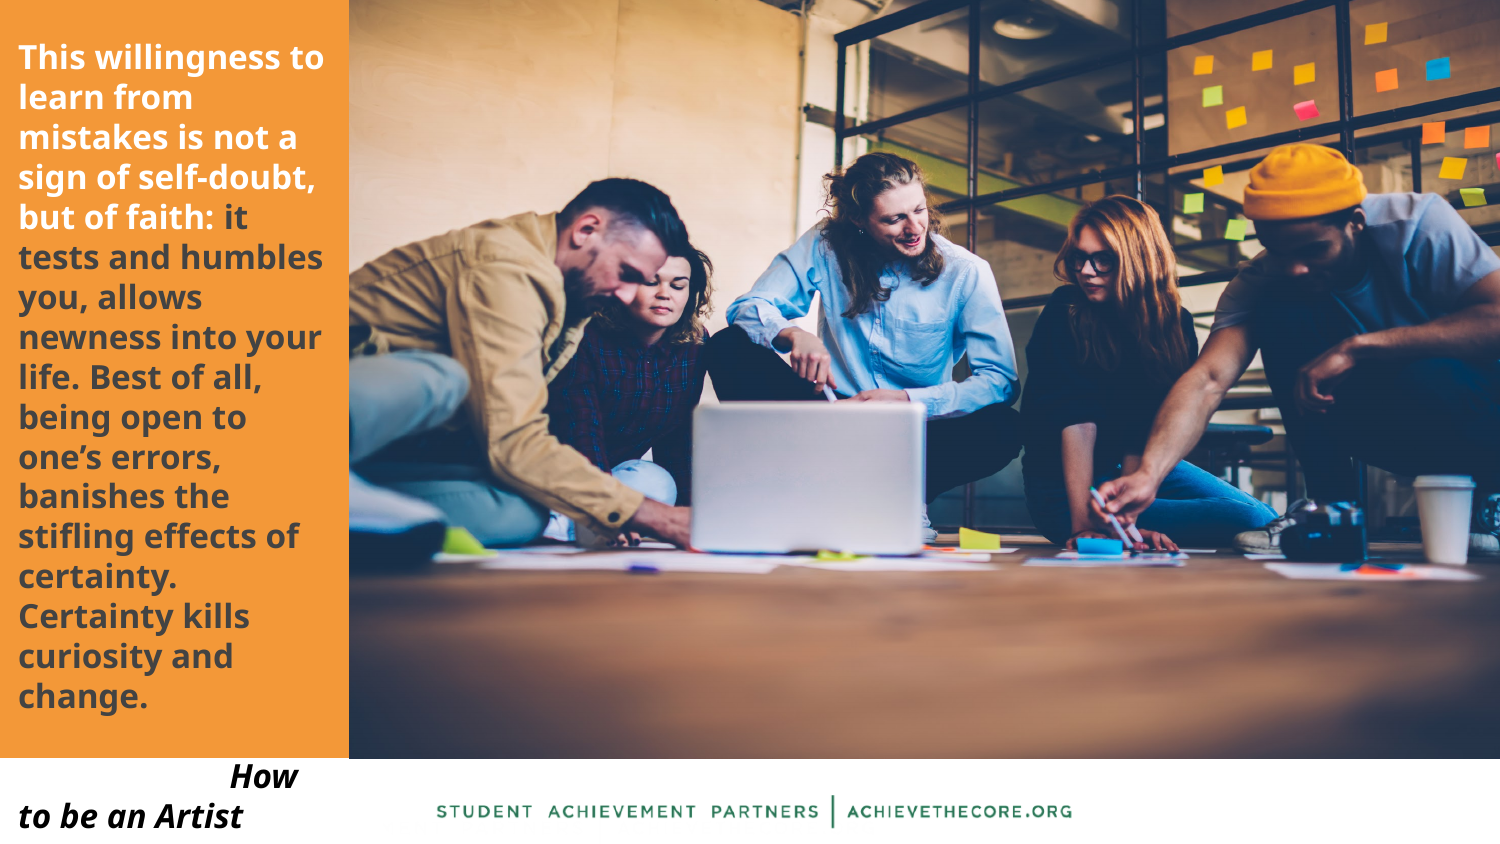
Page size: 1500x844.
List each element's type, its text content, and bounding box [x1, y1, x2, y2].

text_box This willingness to learn from mistakes is not a sign of self-doubt, but of faith: it tests and humbles you, allows newness into your life. Best of all, being open to one’s errors, banishes the stifling effects of certainty. Certainty kills curiosity and change. – Jerry Saltz, How to be an Artist [6, 25, 343, 738]
picture [348, 0, 1500, 759]
picture [383, 780, 1117, 844]
text_box [0, 0, 345, 758]
